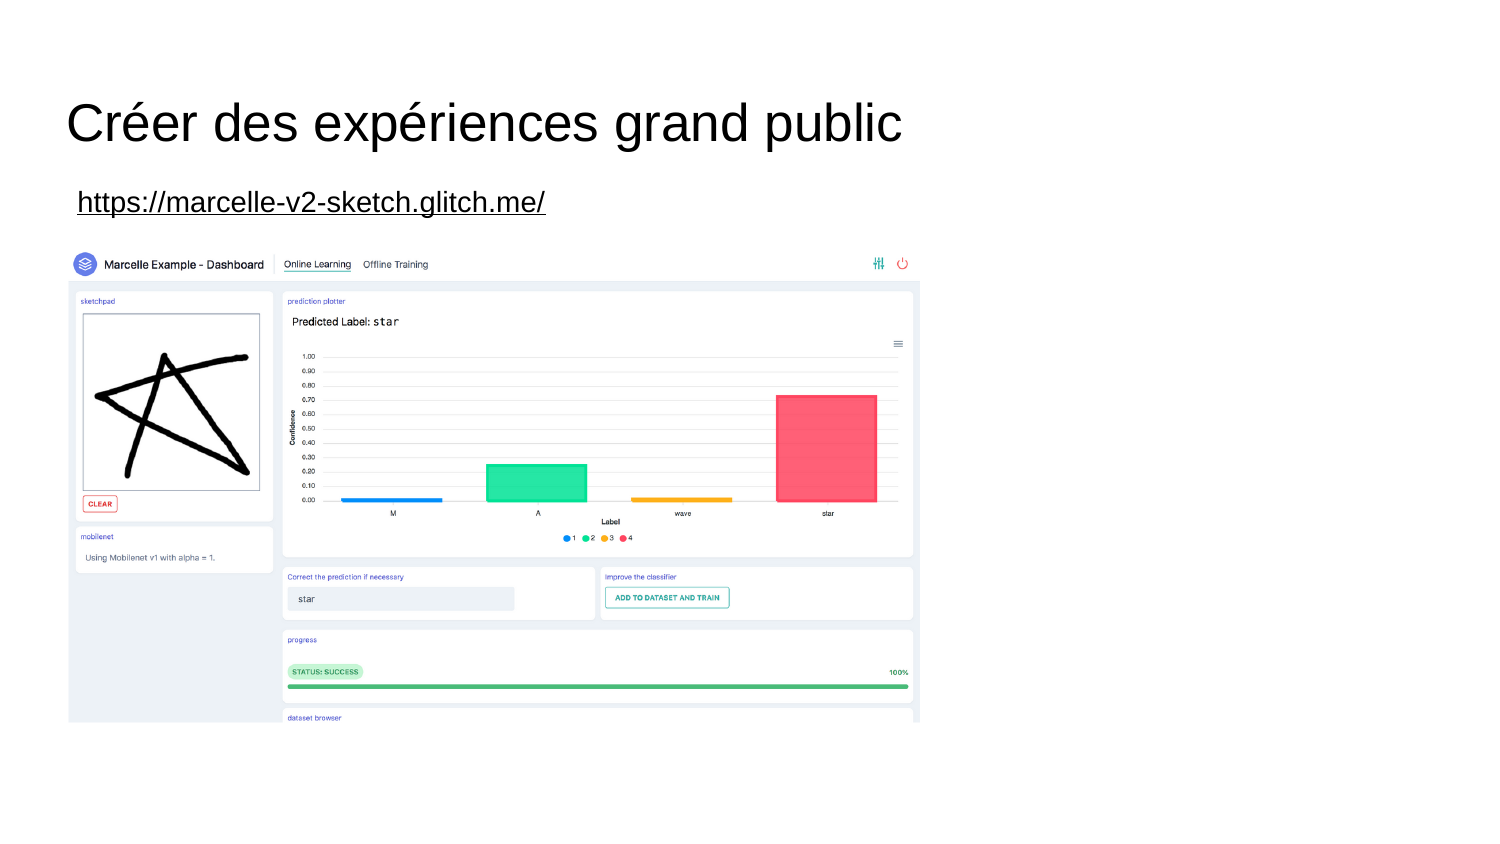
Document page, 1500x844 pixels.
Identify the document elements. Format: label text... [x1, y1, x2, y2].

title Créer des expériences grand public [51, 72, 1449, 167]
text_box https://marcelle-v2-sketch.glitch.me/ [62, 168, 695, 233]
picture [58, 237, 928, 733]
